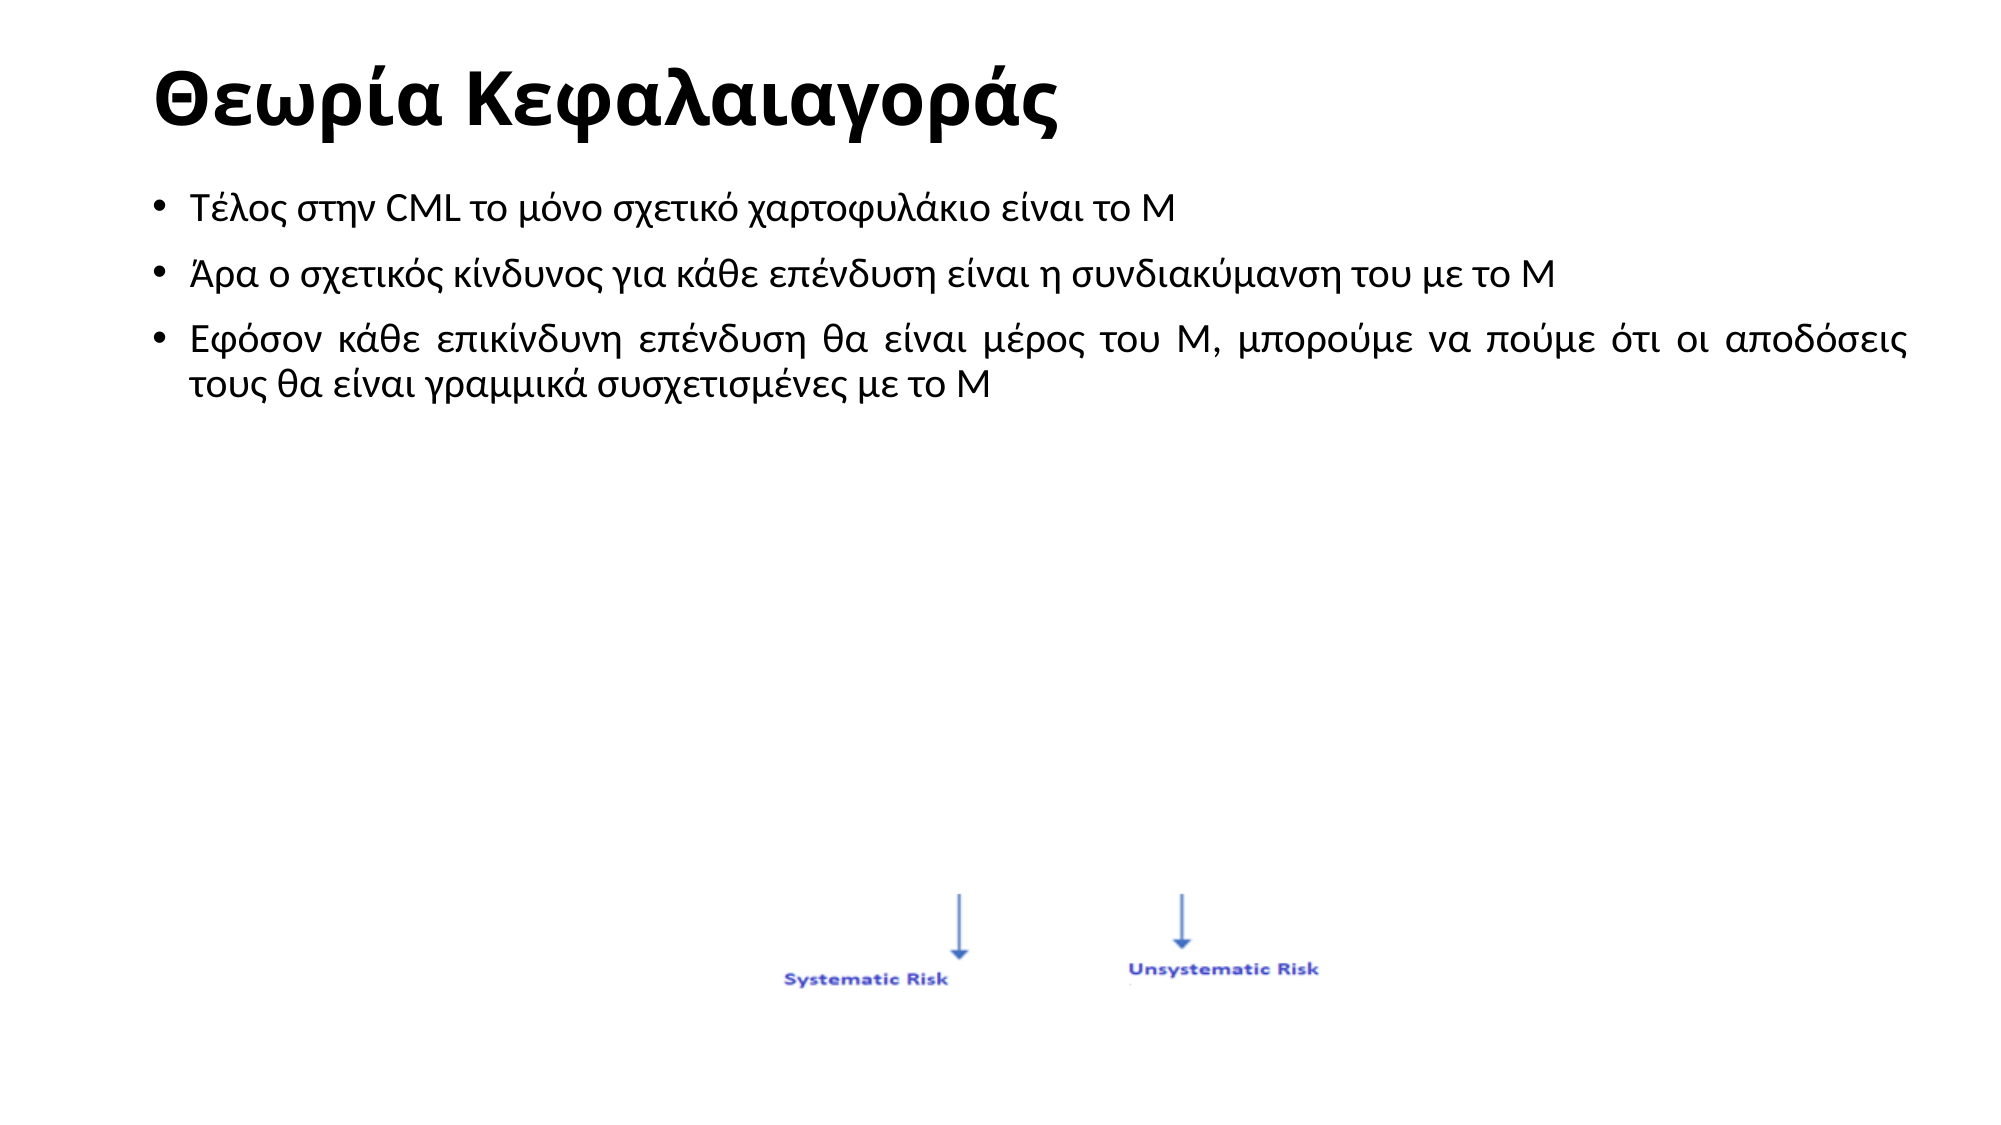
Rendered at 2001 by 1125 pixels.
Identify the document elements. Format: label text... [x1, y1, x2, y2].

title Θεωρία Κεφαλαιαγοράς [137, 59, 1863, 144]
picture [778, 888, 1327, 1006]
